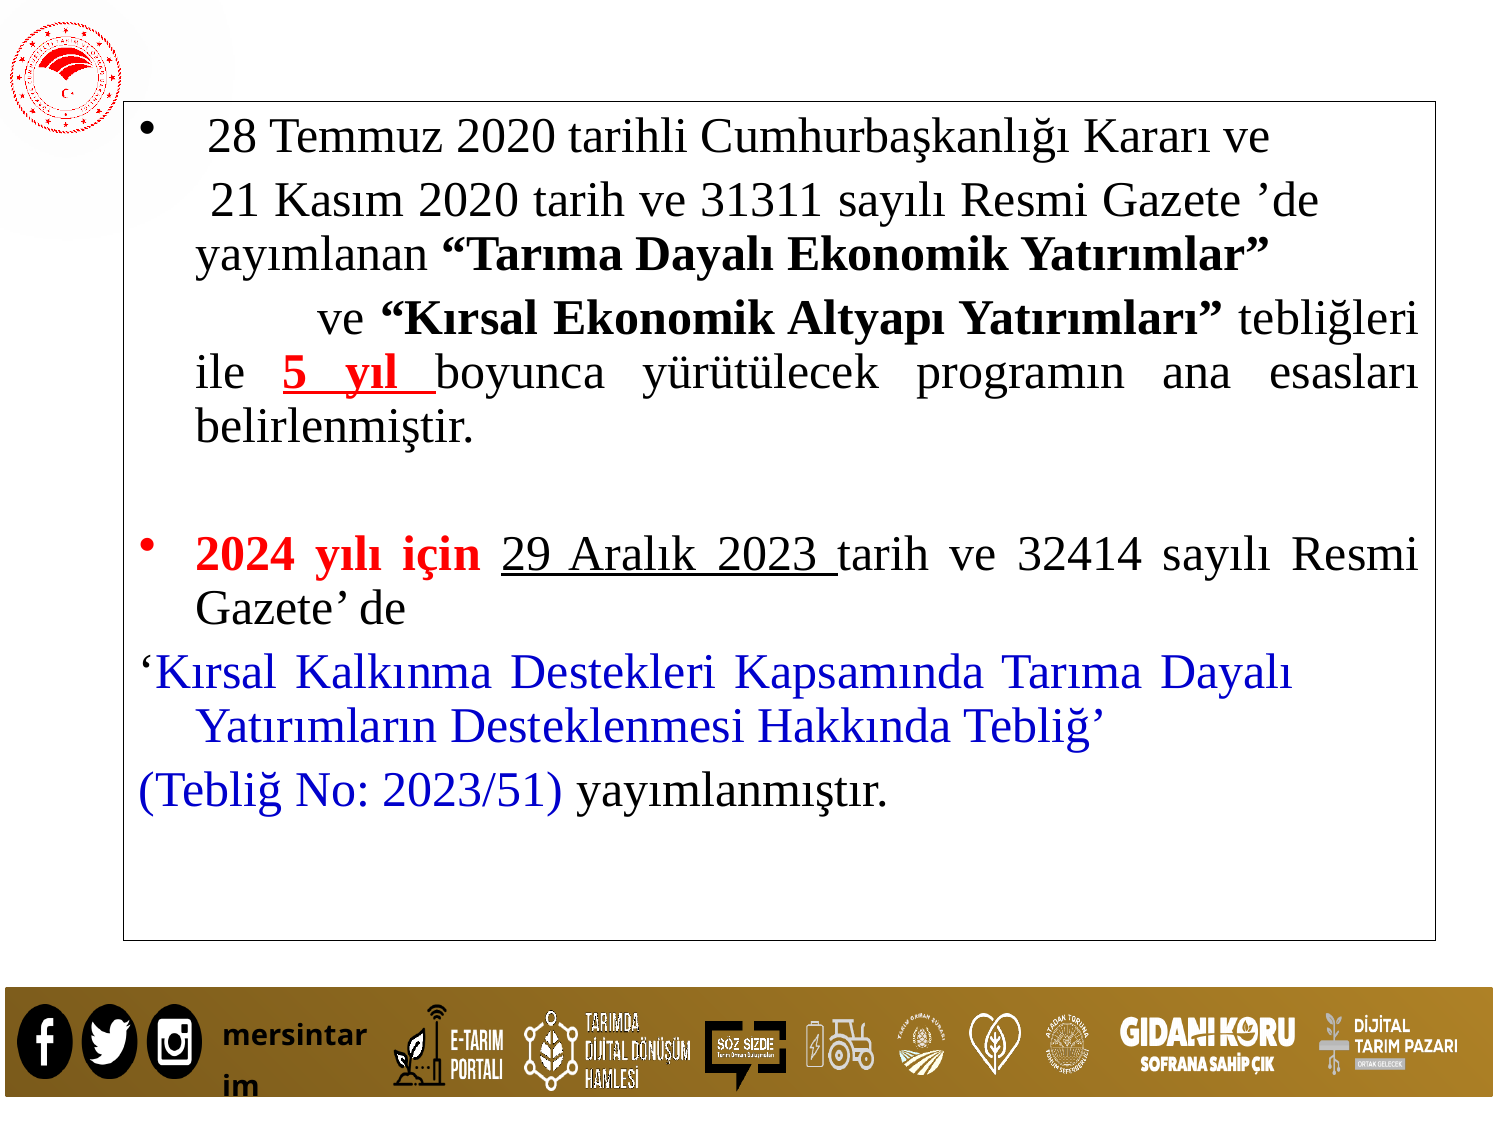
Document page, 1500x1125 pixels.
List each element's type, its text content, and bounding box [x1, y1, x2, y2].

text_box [5, 987, 1493, 1097]
picture [5, 18, 125, 138]
list 28 Temmuz 2020 tarihli Cumhurbaşkanlığı Kararı ve 21 Kasım 2020 tarih ve 31311 sayılı Resmi Gazete ’de yayımlanan “Tarıma Dayalı Ekonomik Yatırımlar” ve “Kırsal Ekonomik Altyapı Yatırımları” tebliğleri ile 5 yıl boyunca yürütülecek programın ana esasları belirlenmiştir. 2024 yılı için 29 Aralık 2023 tarih ve 32414 sayılı Resmi Gazete’ de ‘Kırsal Kalkınma Destekleri Kapsamında Tarıma Dayalı Yatırımların Desteklenmesi Hakkında Tebliğ’ (Tebliğ No: 2023/51) yayımlanmıştır. [123, 101, 1436, 941]
